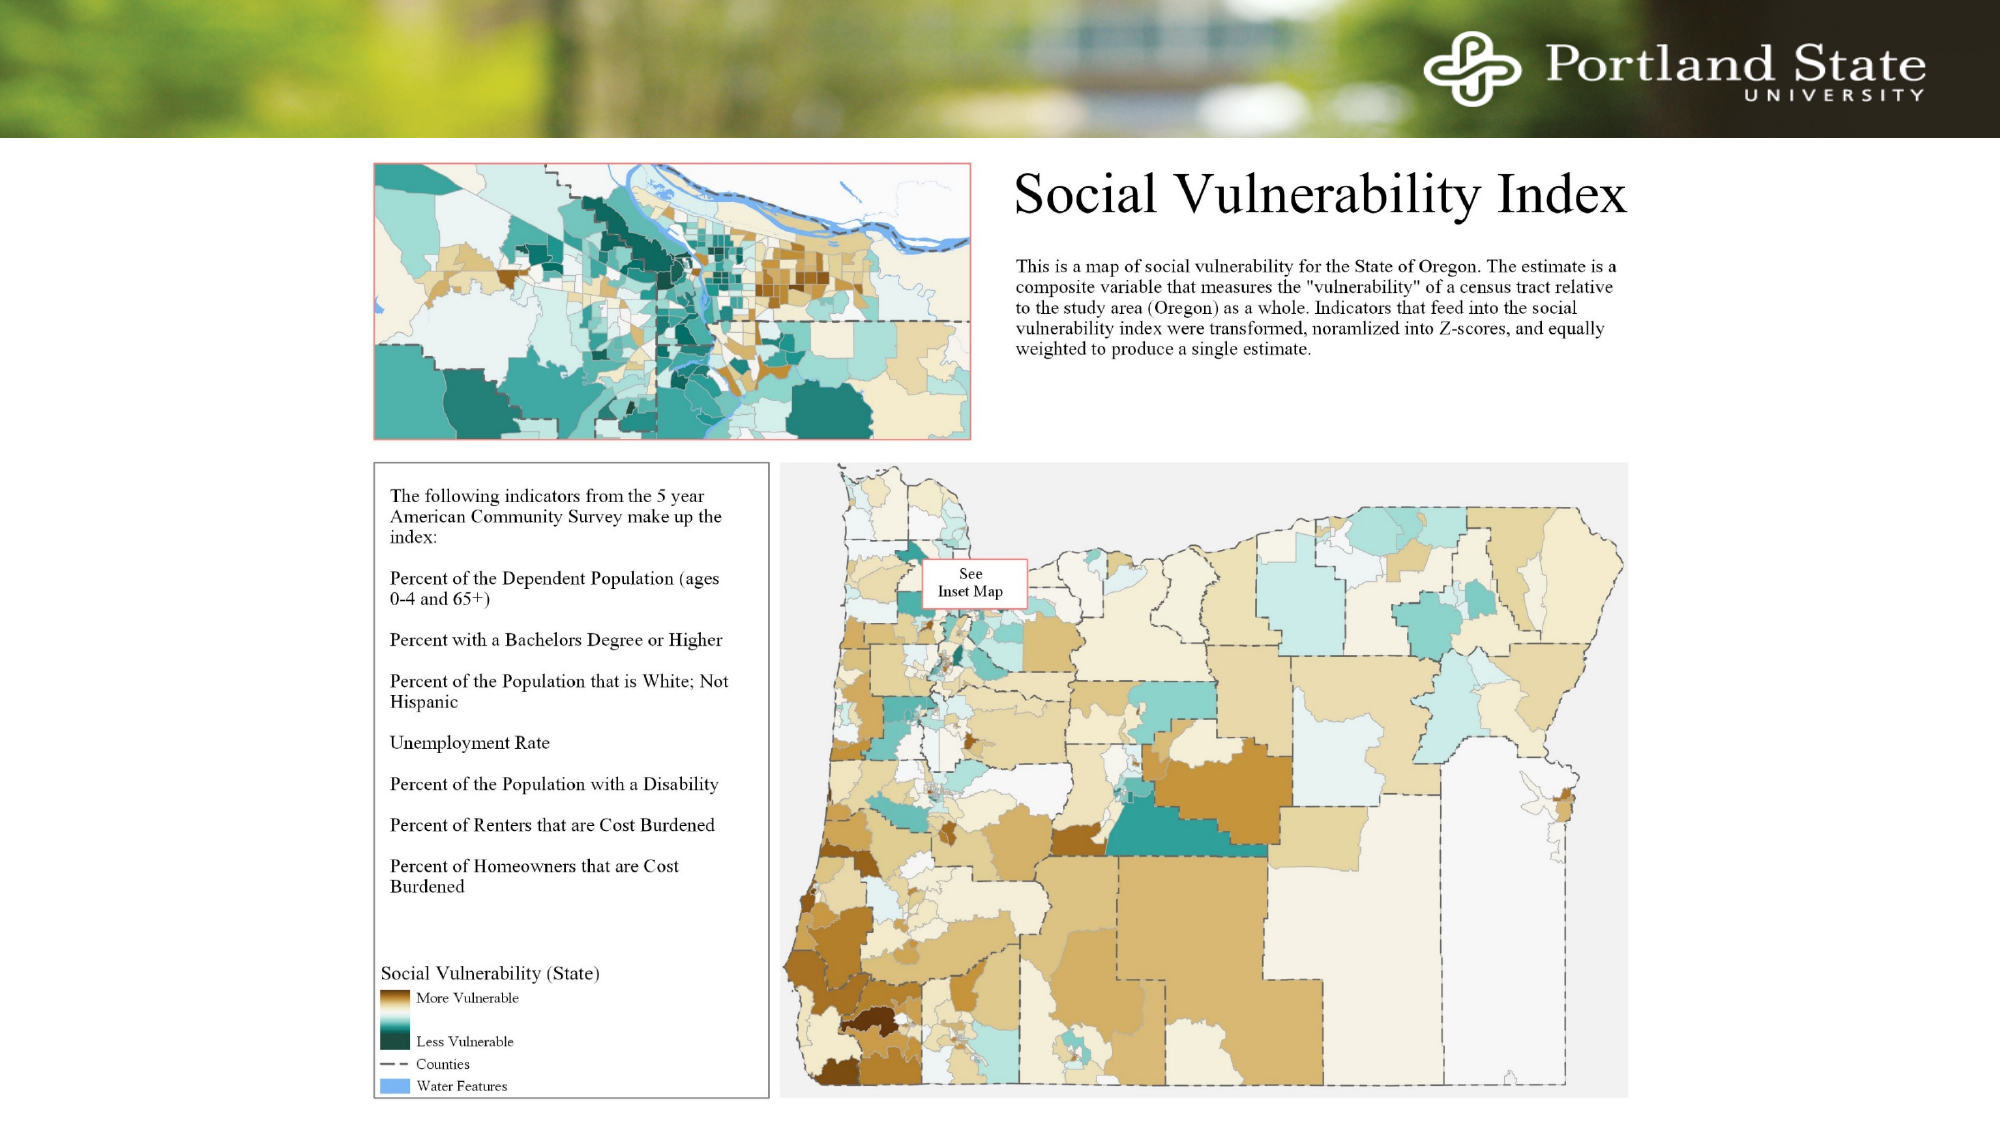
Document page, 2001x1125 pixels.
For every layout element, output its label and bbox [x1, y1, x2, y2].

picture [367, 139, 1643, 1125]
picture [0, 0, 2000, 138]
